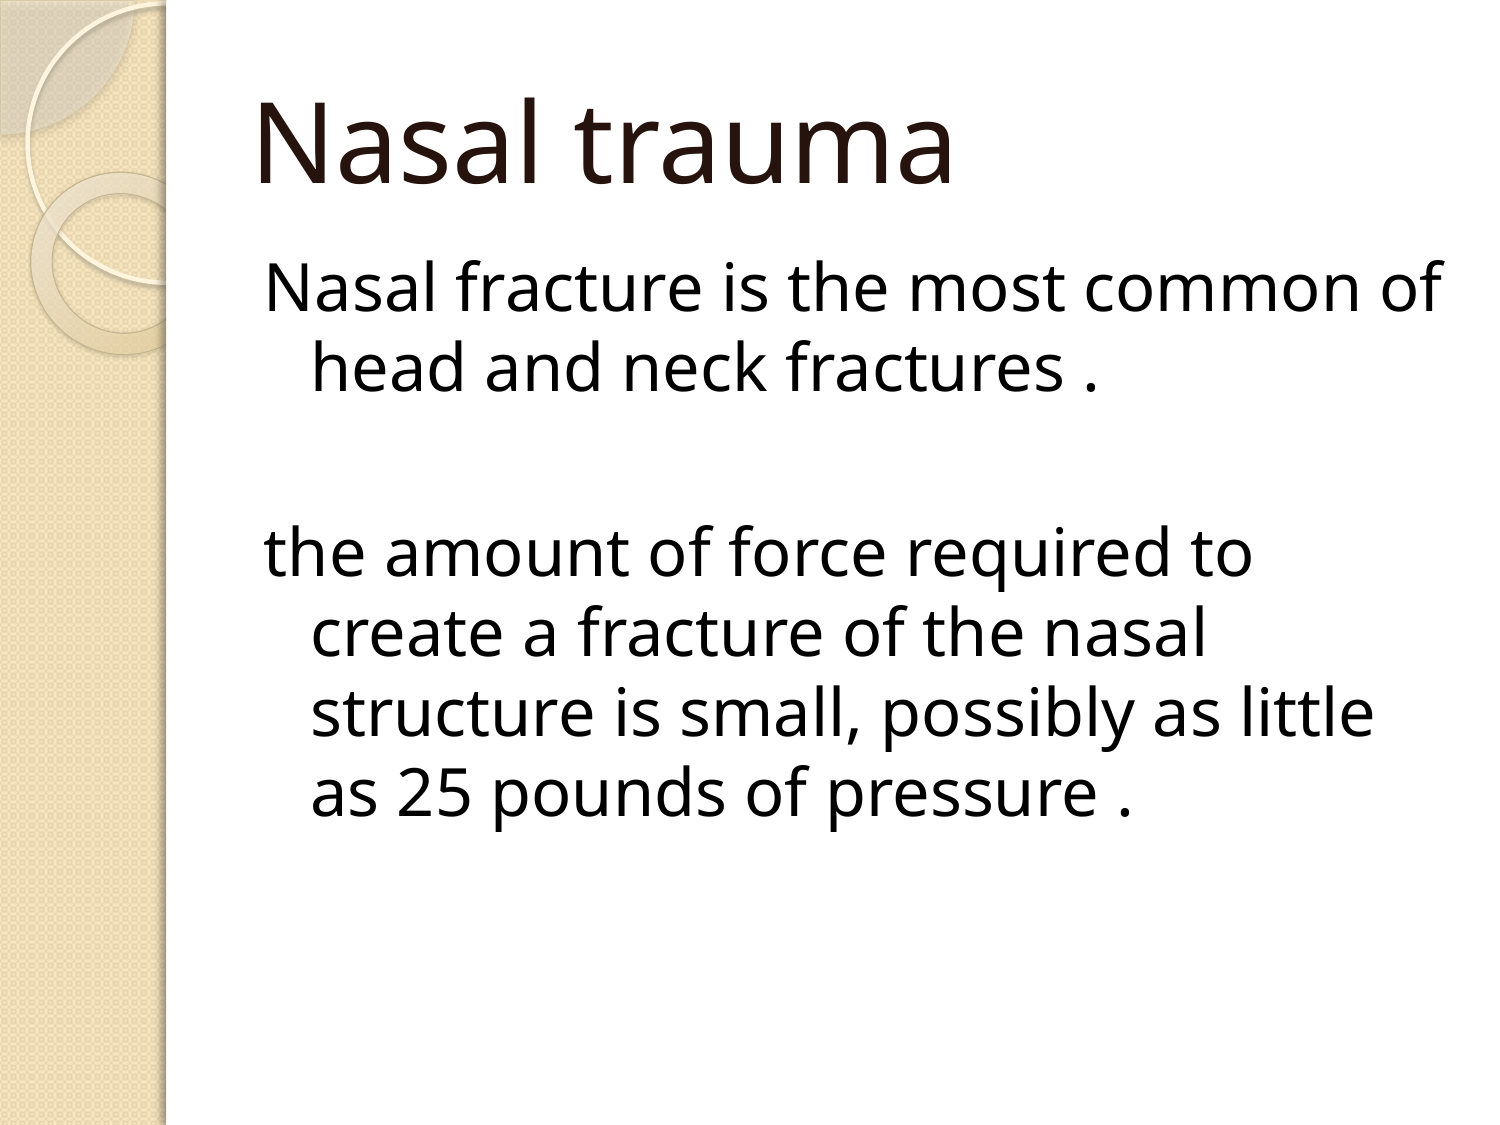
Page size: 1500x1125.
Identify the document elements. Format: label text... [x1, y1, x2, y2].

list Nasal fracture is the most common of head and neck fractures . the amount of force required to create a fracture of the nasal structure is small, possibly as little as 25 pounds of pressure . [235, 237, 1466, 1025]
title Nasal trauma [235, 45, 1466, 233]
